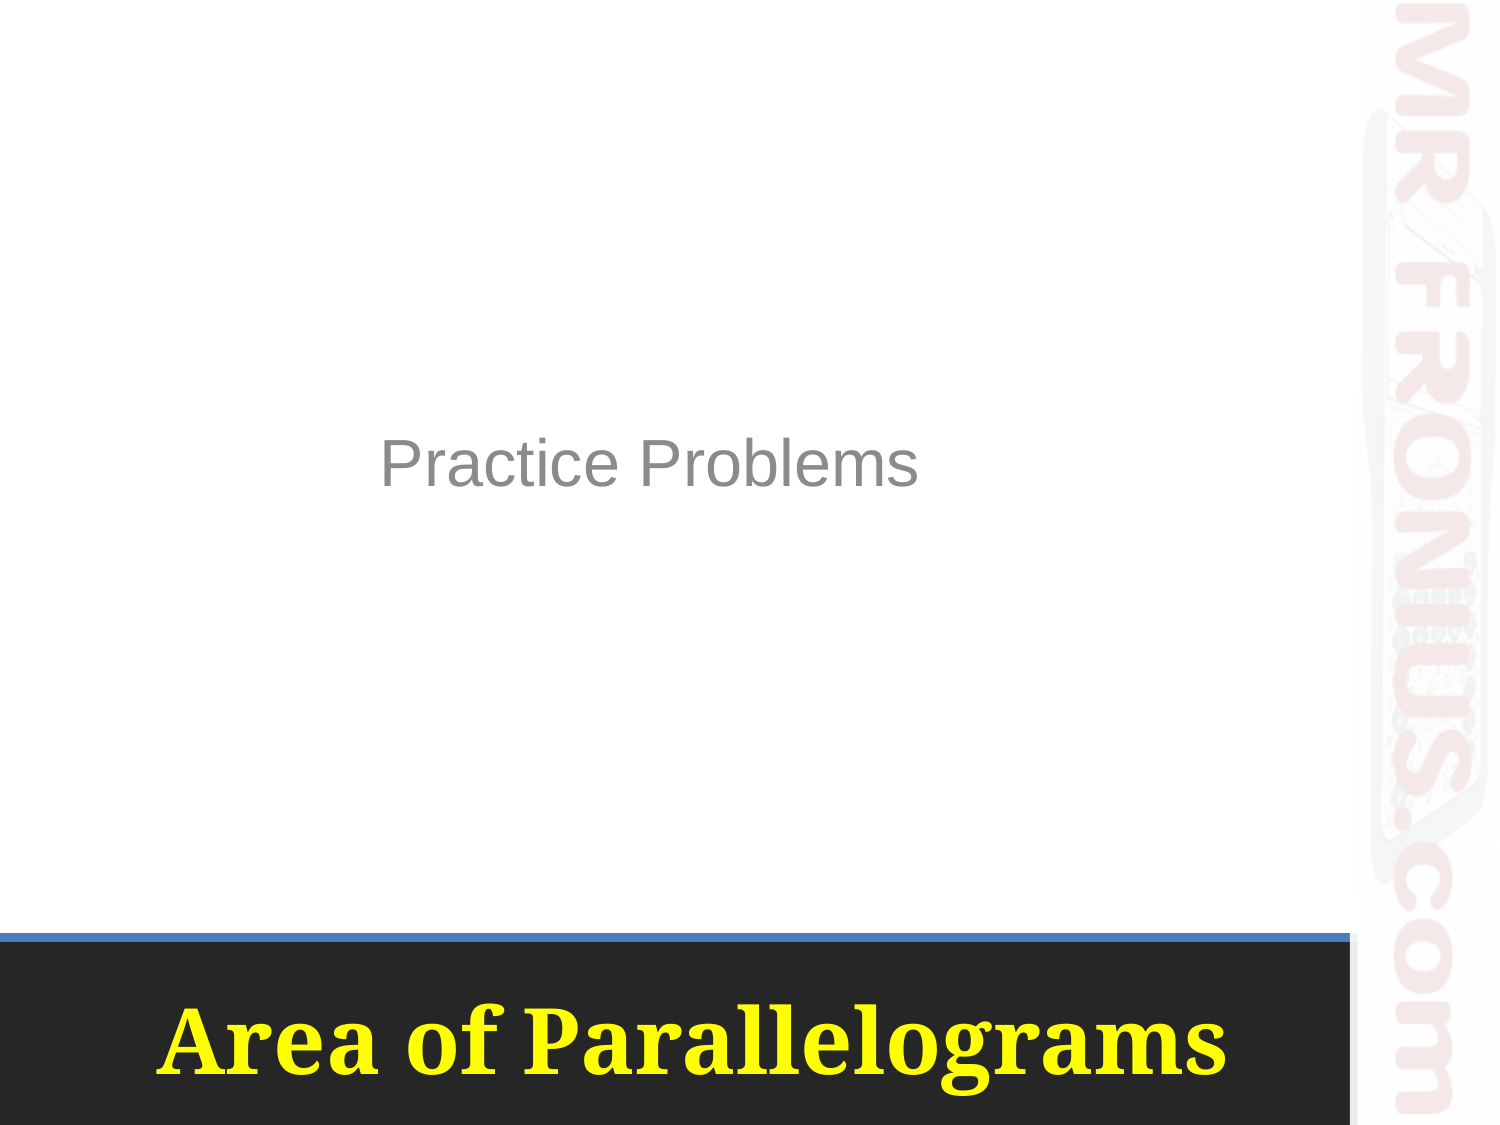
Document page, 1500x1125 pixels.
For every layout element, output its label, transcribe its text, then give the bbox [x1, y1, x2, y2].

title Area of Parallelograms [37, 950, 1350, 1125]
subtitle Practice Problems [125, 412, 1175, 700]
